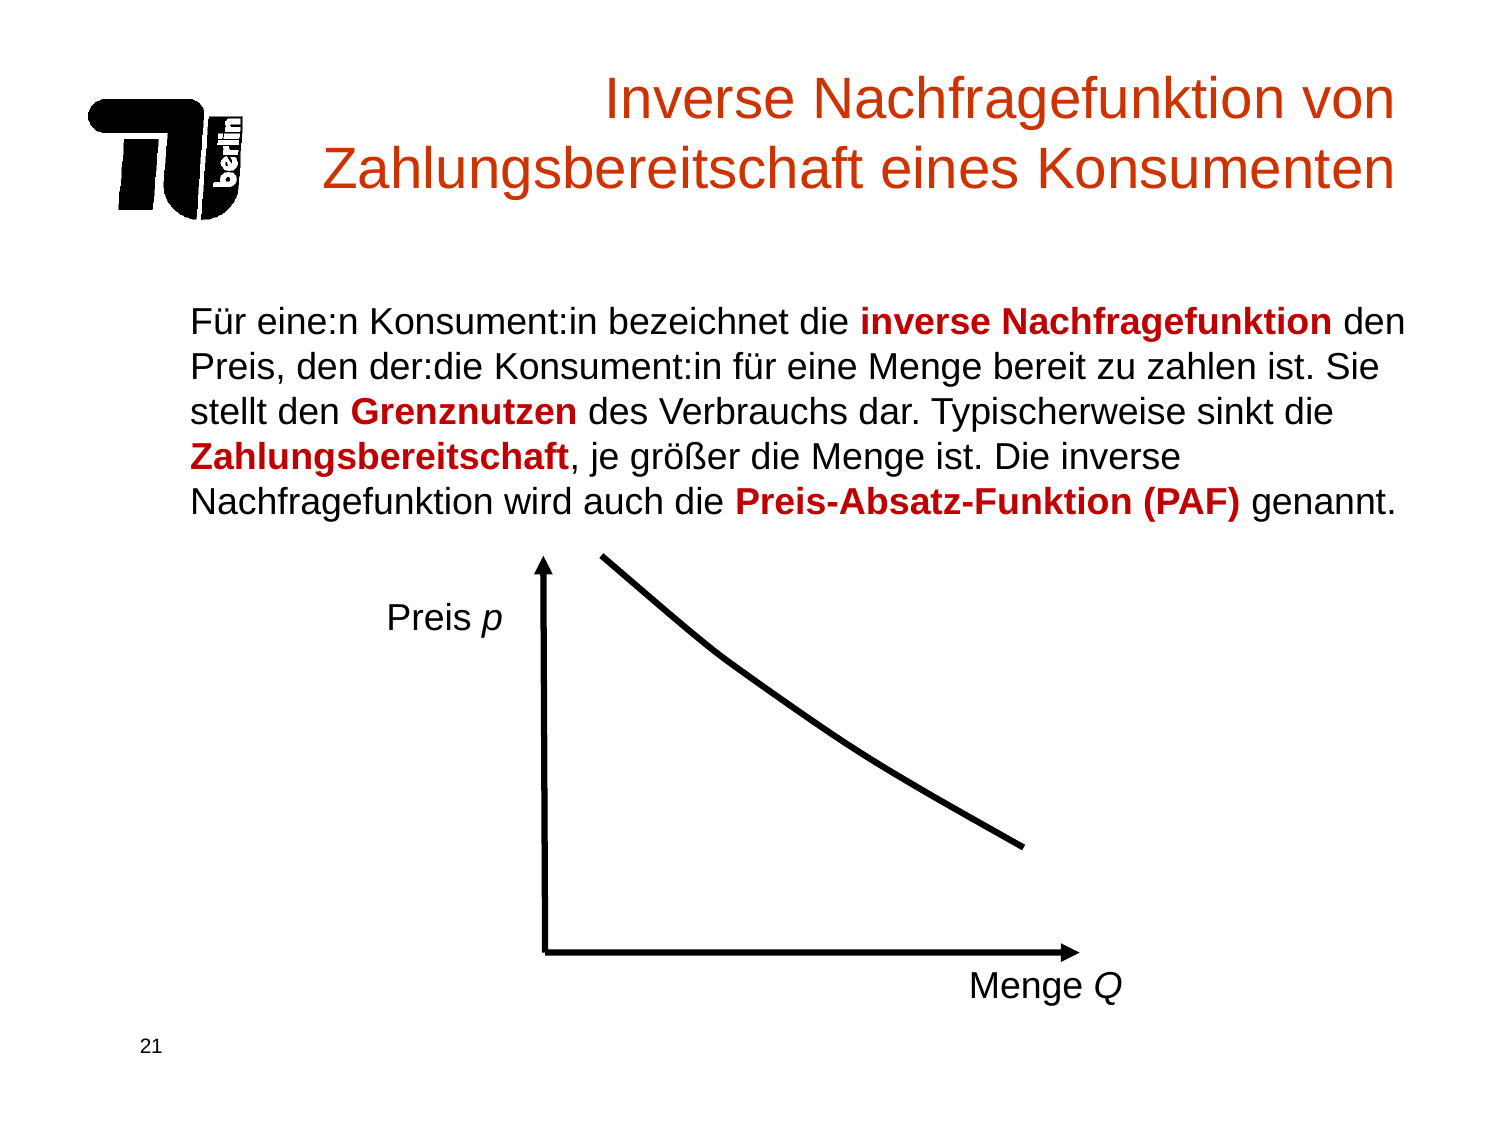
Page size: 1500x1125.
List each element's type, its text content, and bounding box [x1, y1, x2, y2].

title Inverse Nachfragefunktion von Zahlungsbereitschaft eines Konsumenten [279, 62, 1413, 209]
text_box Für eine:n Konsument:in bezeichnet die inverse Nachfragefunktion den Preis, den der:die Konsument:in für eine Menge bereit zu zahlen ist. Sie stellt den Grenznutzen des Verbrauchs dar. Typischerweise sinkt die Zahlungsbereitschaft, je größer die Menge ist. Die inverse Nachfragefunktion wird auch die Preis-Absatz-Funktion (PAF) genannt. [175, 289, 1455, 530]
picture [88, 99, 243, 220]
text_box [386, 555, 1135, 1014]
